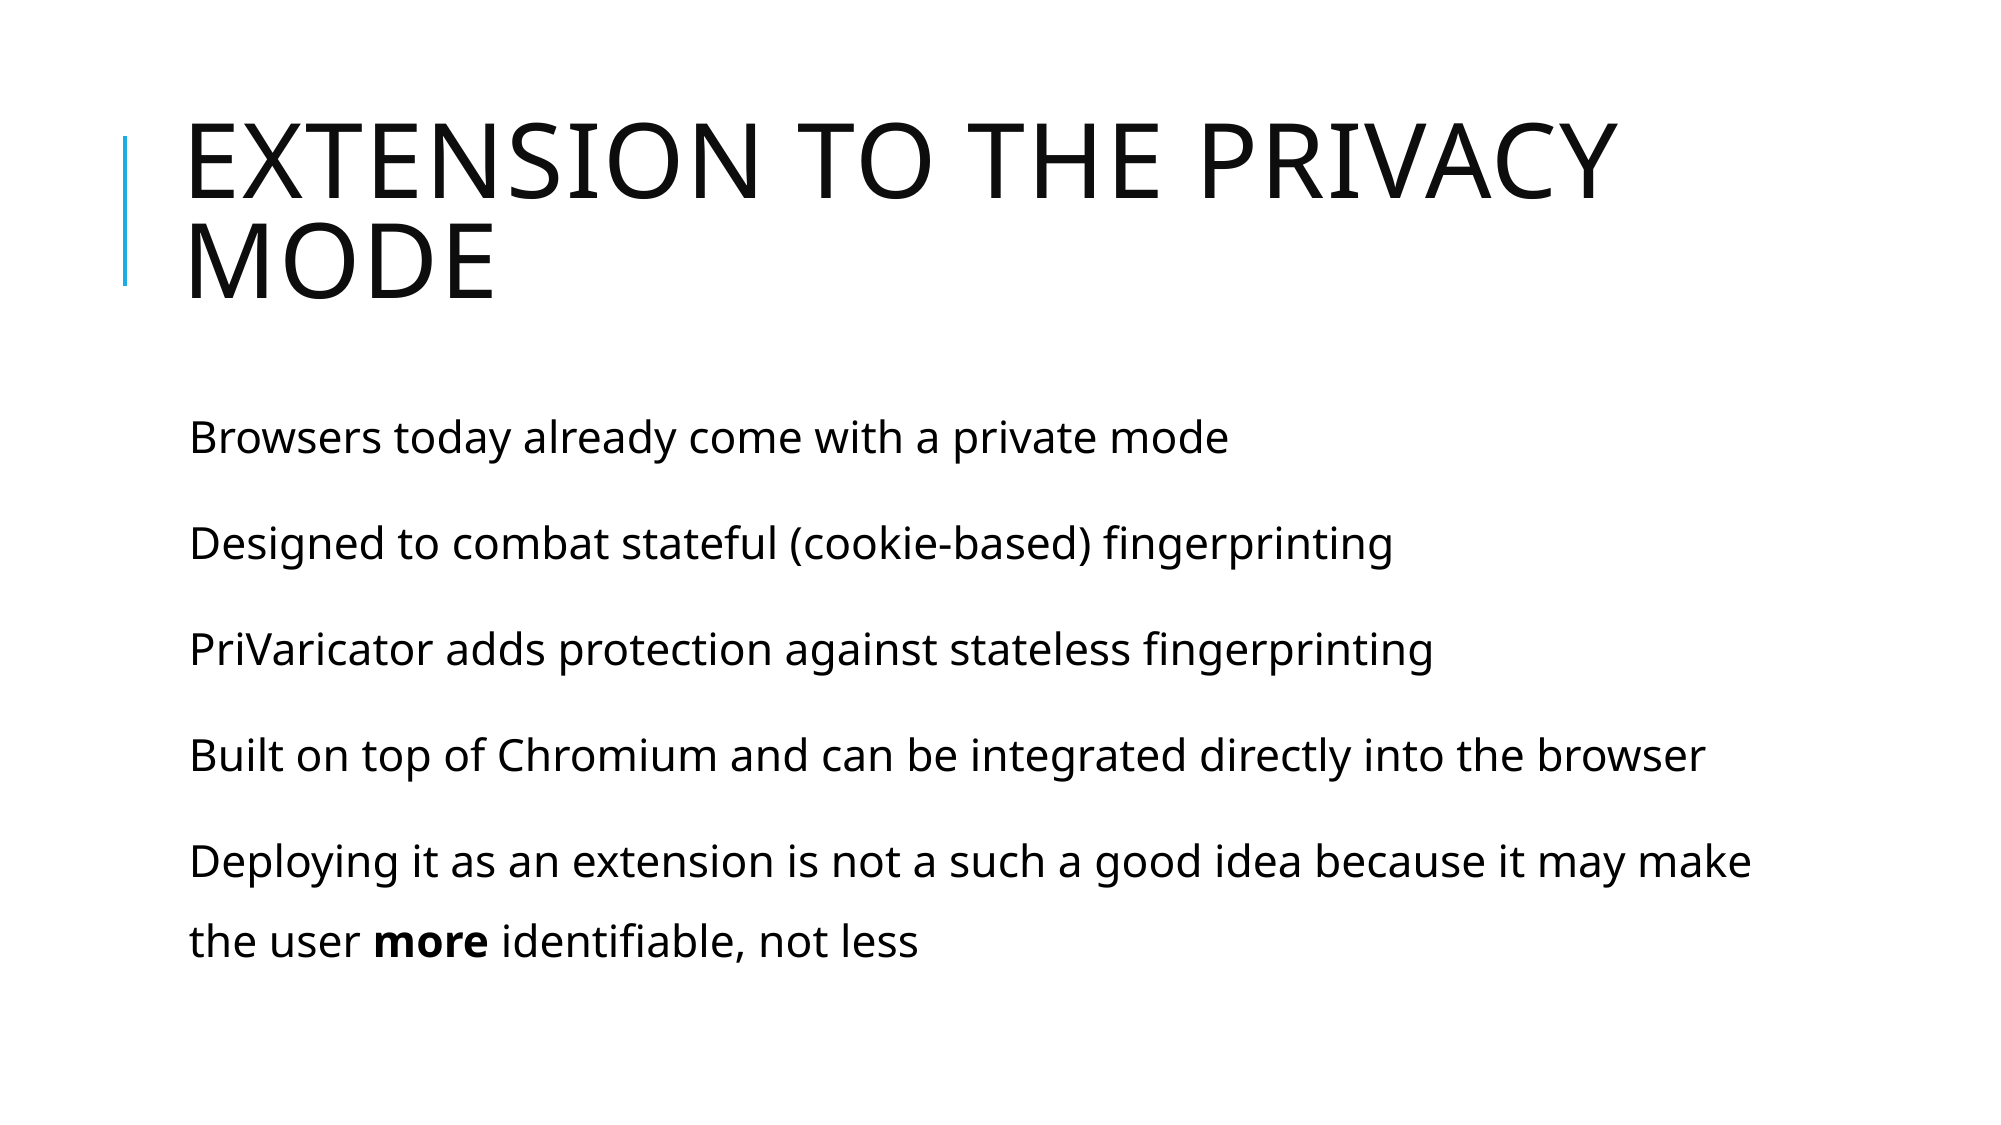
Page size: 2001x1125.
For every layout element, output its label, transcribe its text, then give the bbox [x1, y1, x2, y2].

title Extension to the privacy mode [168, 96, 1763, 342]
list Browsers today already come with a private mode Designed to combat stateful (cookie-based) fingerprinting PriVaricator adds protection against stateless fingerprinting Built on top of Chromium and can be integrated directly into the browser Deploying it as an extension is not a such a good idea because it may make the user more identifiable, not less [168, 375, 1763, 1035]
